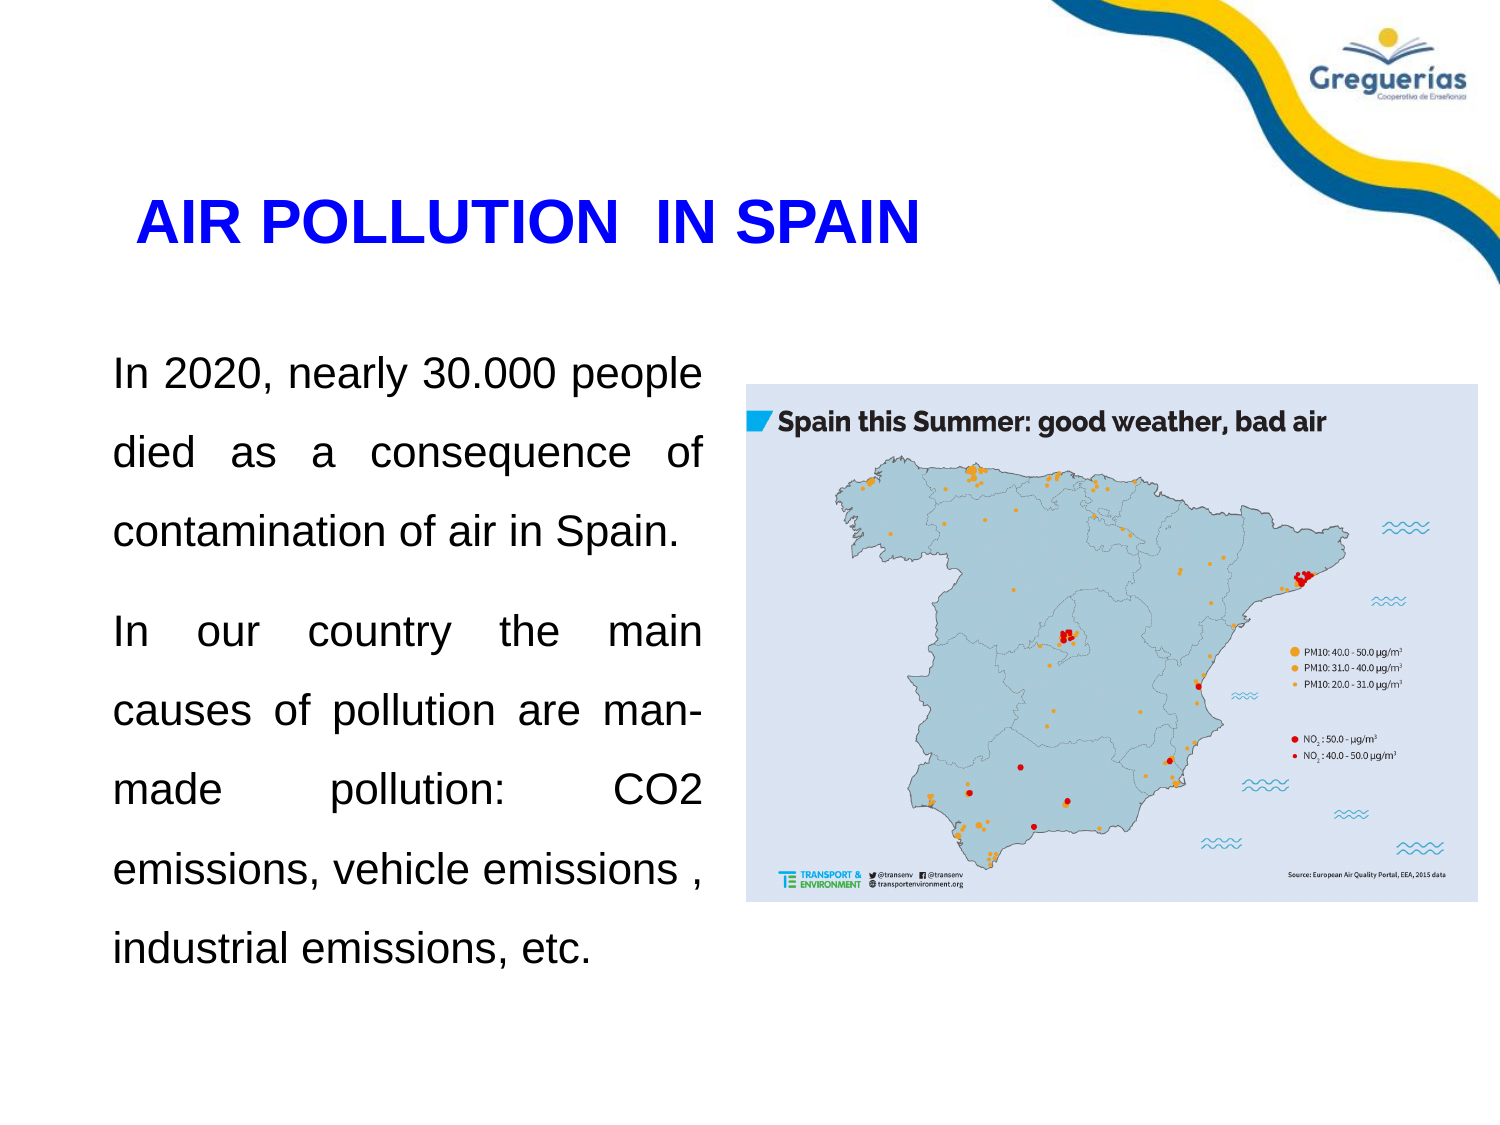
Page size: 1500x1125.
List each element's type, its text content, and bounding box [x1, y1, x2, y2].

picture [745, 384, 1478, 902]
title AIR POLLUTION IN SPAIN [120, 137, 1379, 310]
list In 2020, nearly 30.000 people died as a consequence of contamination of air in Spain. In our country the main causes of pollution are man-made pollution: CO2 emissions, vehicle emissions , industrial emissions, etc. [97, 310, 719, 999]
picture [1048, 0, 1500, 290]
